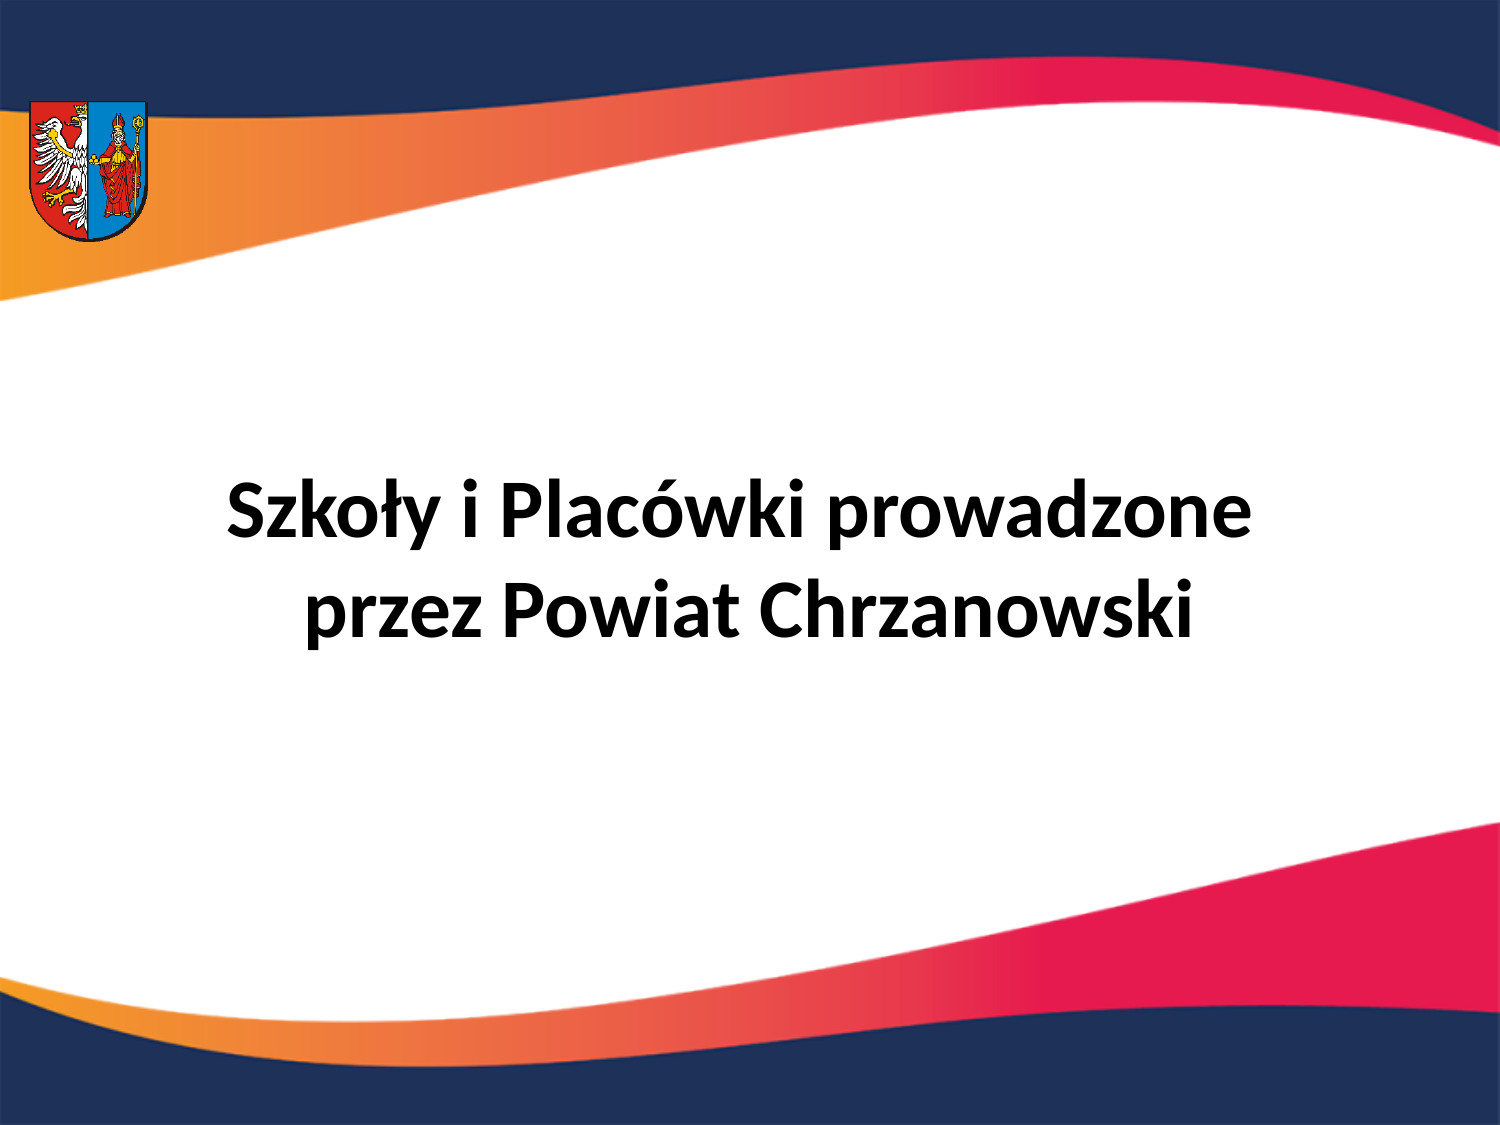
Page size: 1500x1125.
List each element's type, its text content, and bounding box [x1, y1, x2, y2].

title Szkoły i Placówki prowadzone przez Powiat Chrzanowski [112, 196, 1388, 823]
picture [0, 0, 1500, 1125]
